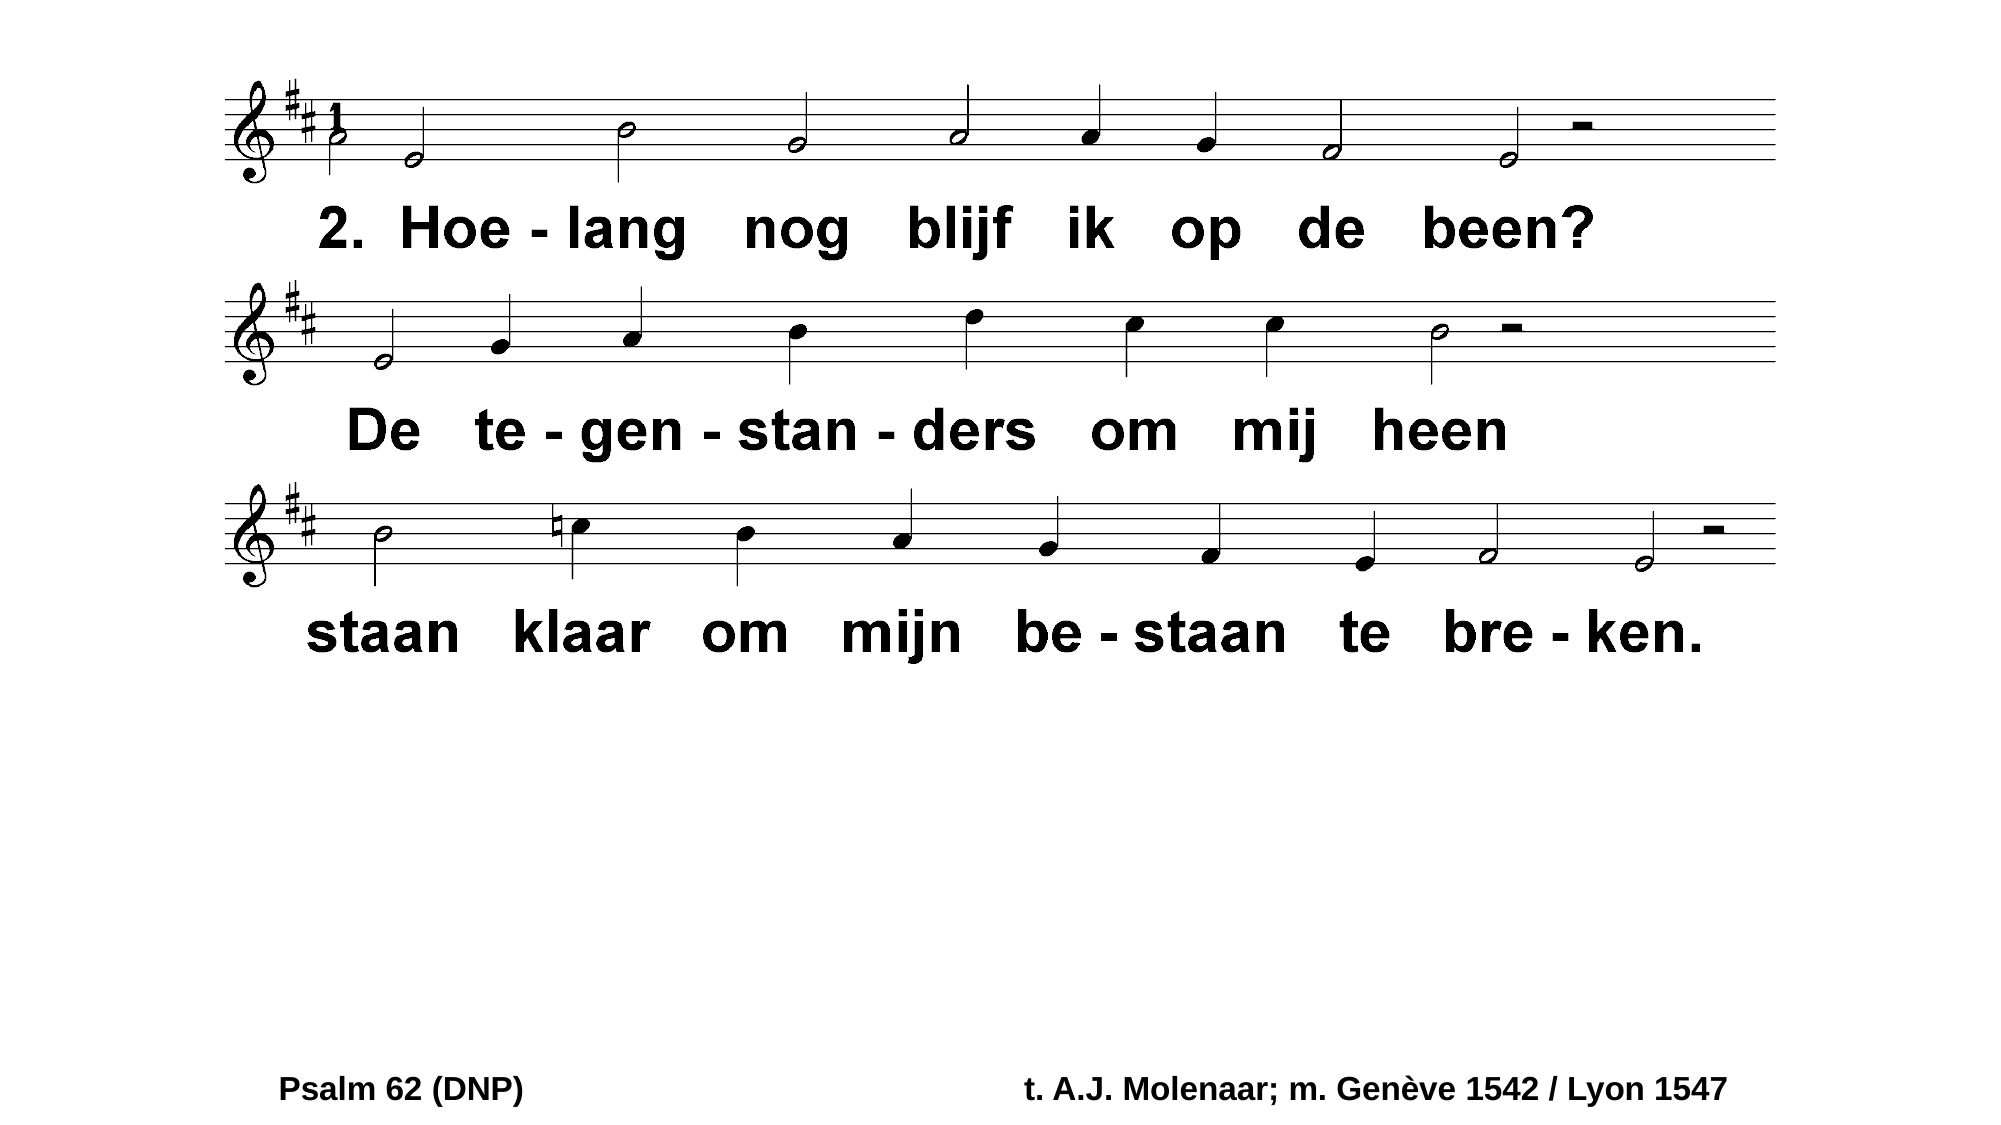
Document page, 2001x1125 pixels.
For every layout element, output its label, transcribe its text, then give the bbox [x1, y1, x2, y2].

picture [208, 62, 1792, 680]
text_box Psalm 62 (DNP) t. A.J. Molenaar; m. Genève 1542 / Lyon 1547 [263, 1059, 1745, 1115]
